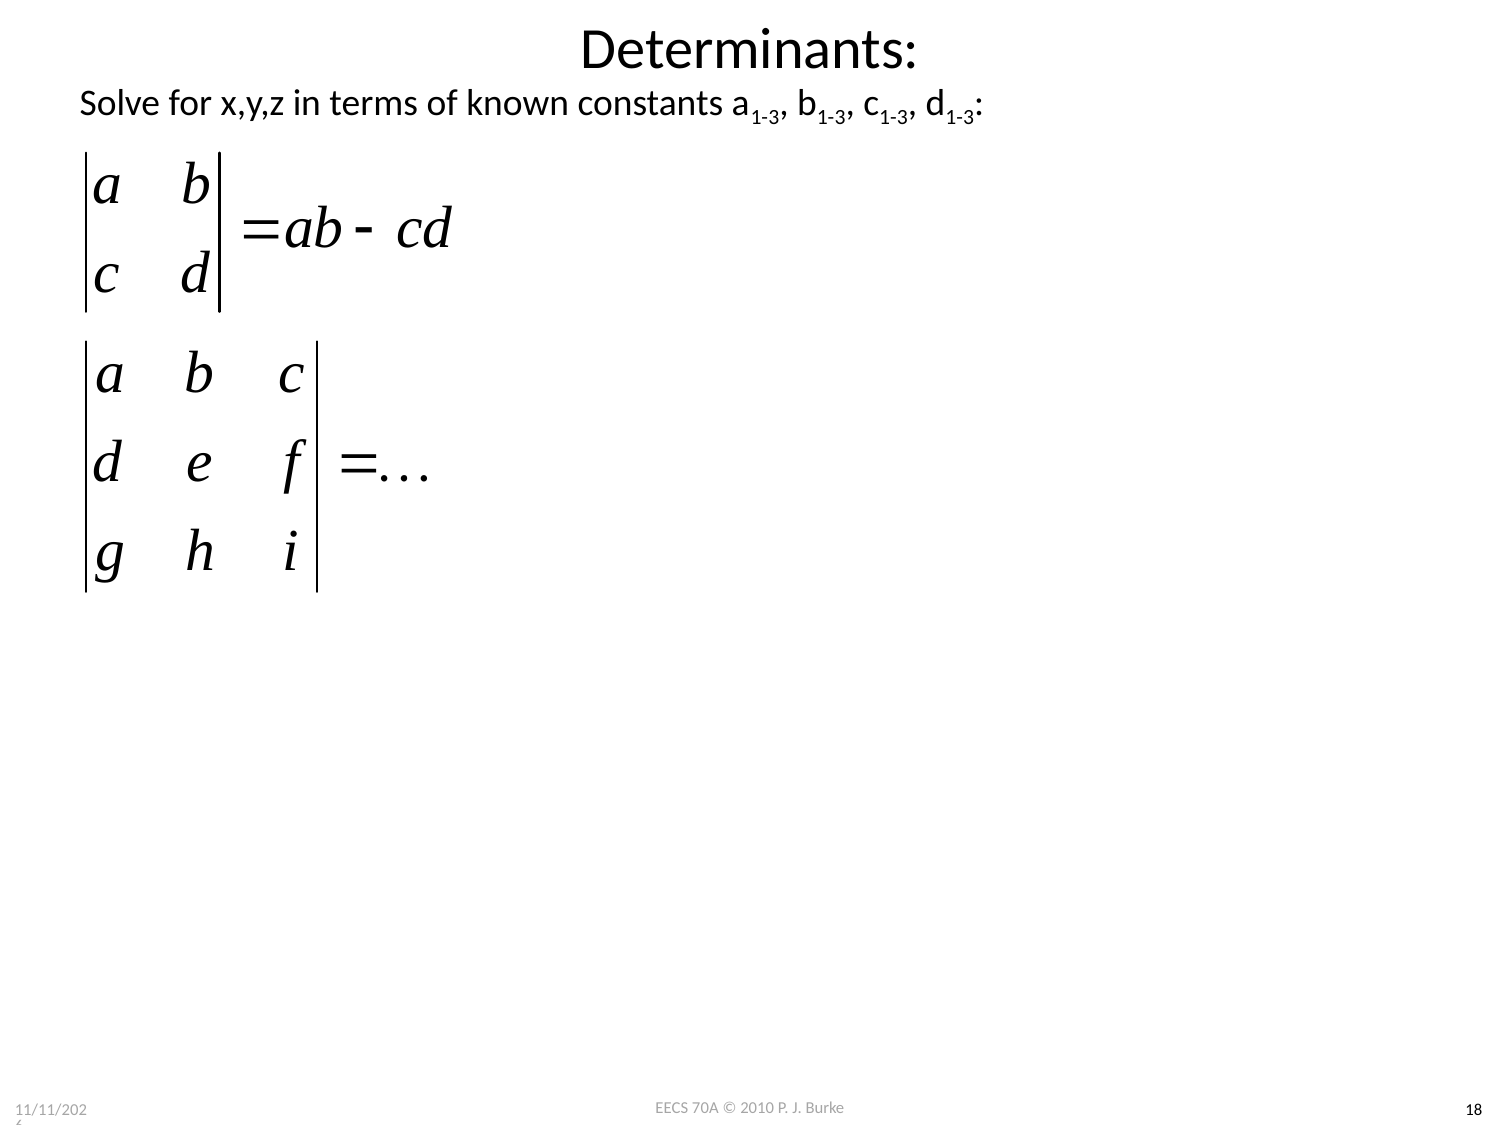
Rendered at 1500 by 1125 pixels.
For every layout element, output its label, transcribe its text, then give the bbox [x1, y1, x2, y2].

title Determinants: [75, 0, 1425, 139]
text_box Solve for x,y,z in terms of known constants a1-3, b1-3, c1-3, d1-3: [64, 70, 1000, 137]
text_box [74, 138, 468, 606]
